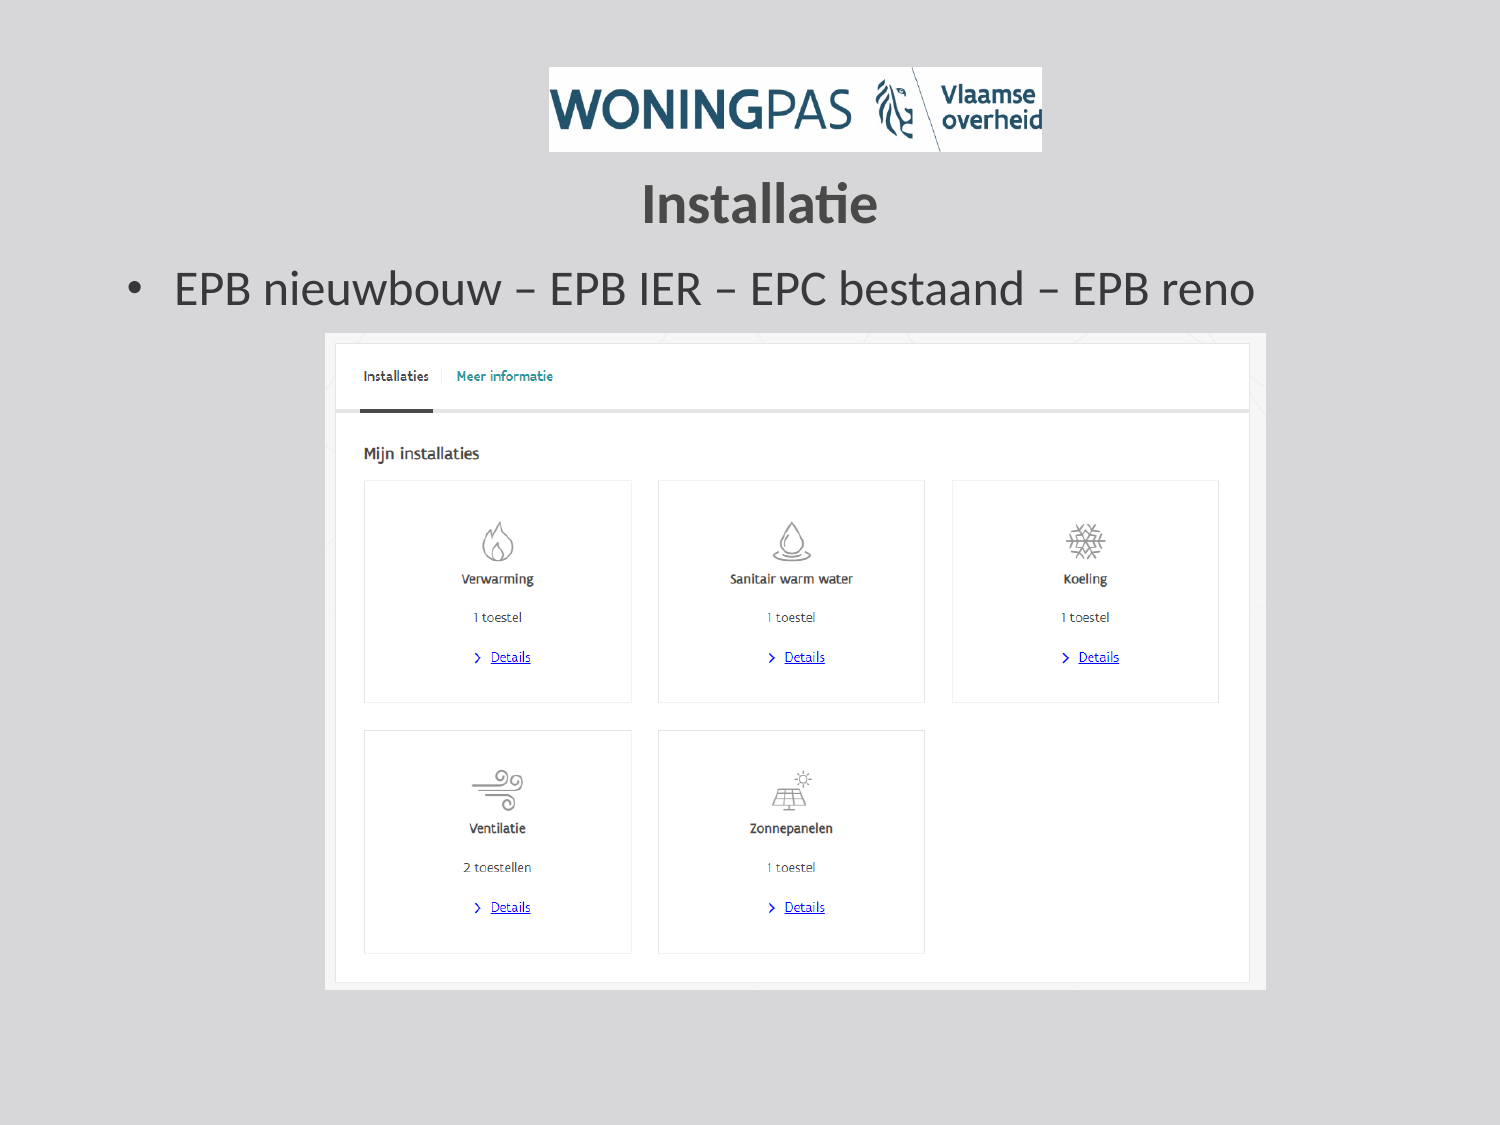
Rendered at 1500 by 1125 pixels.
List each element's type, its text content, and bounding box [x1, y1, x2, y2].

list EPB nieuwbouw – EPB IER – EPC bestaand – EPB reno [112, 255, 1483, 634]
text_box Installatie [53, 73, 1468, 327]
picture [548, 67, 1042, 152]
picture [324, 333, 1266, 990]
